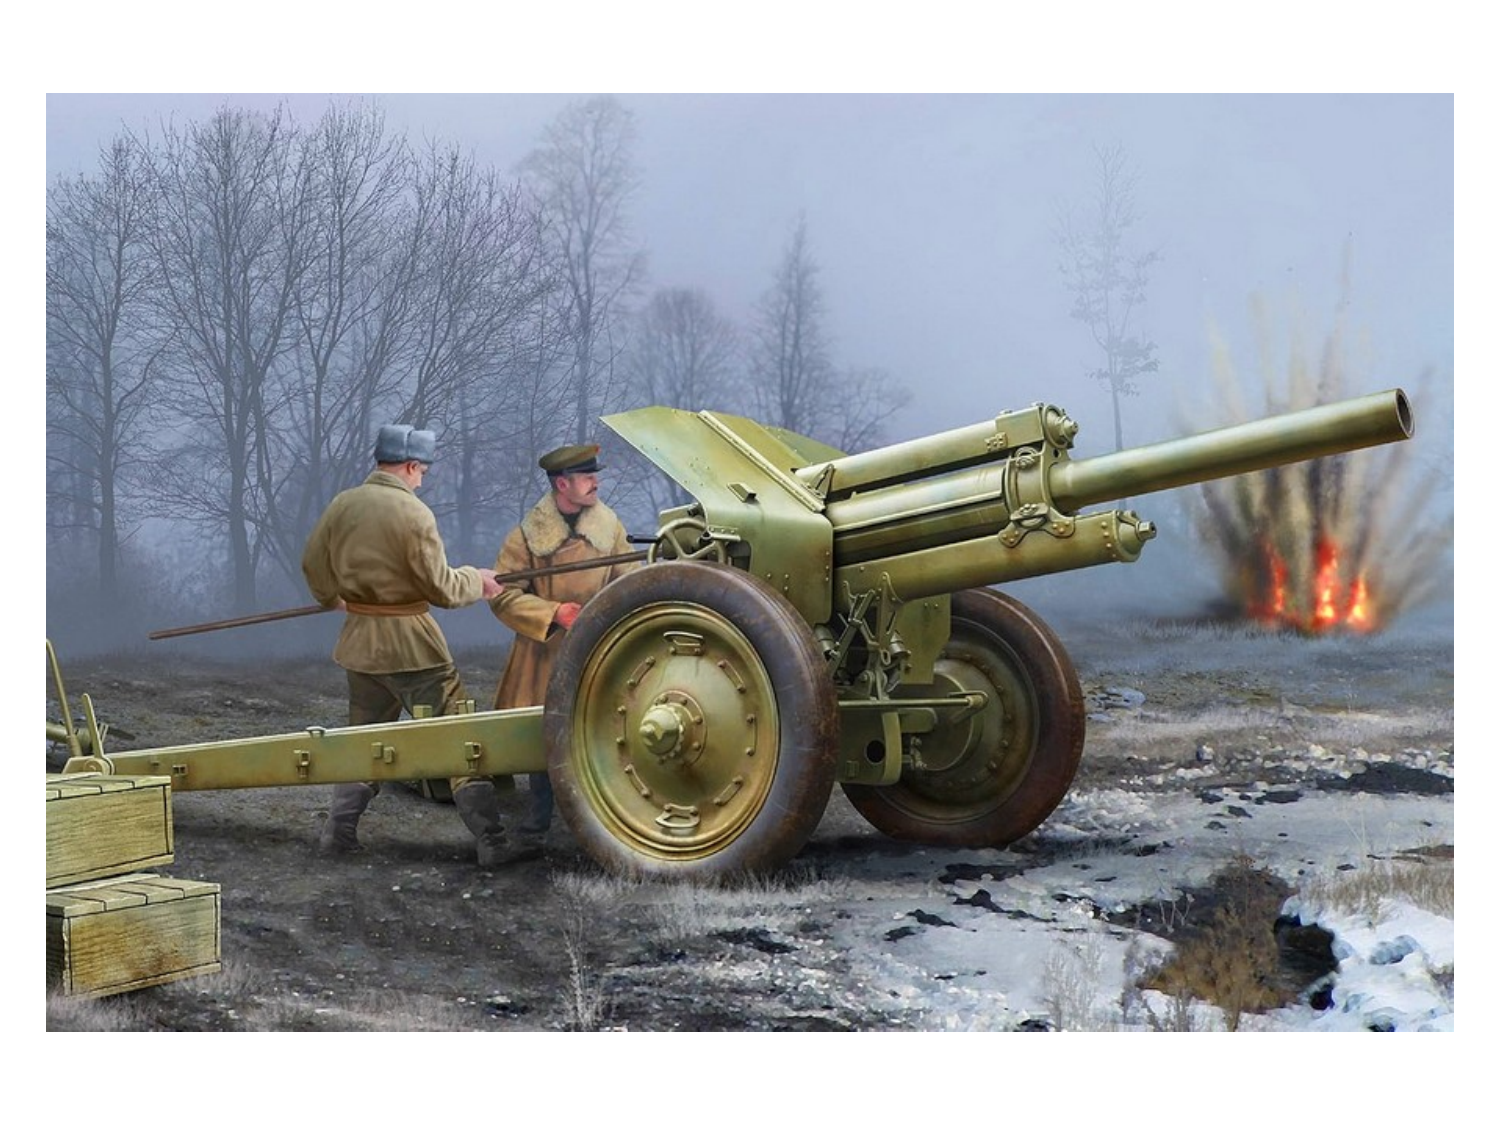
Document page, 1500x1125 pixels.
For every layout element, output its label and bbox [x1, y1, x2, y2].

picture [46, 93, 1454, 1032]
